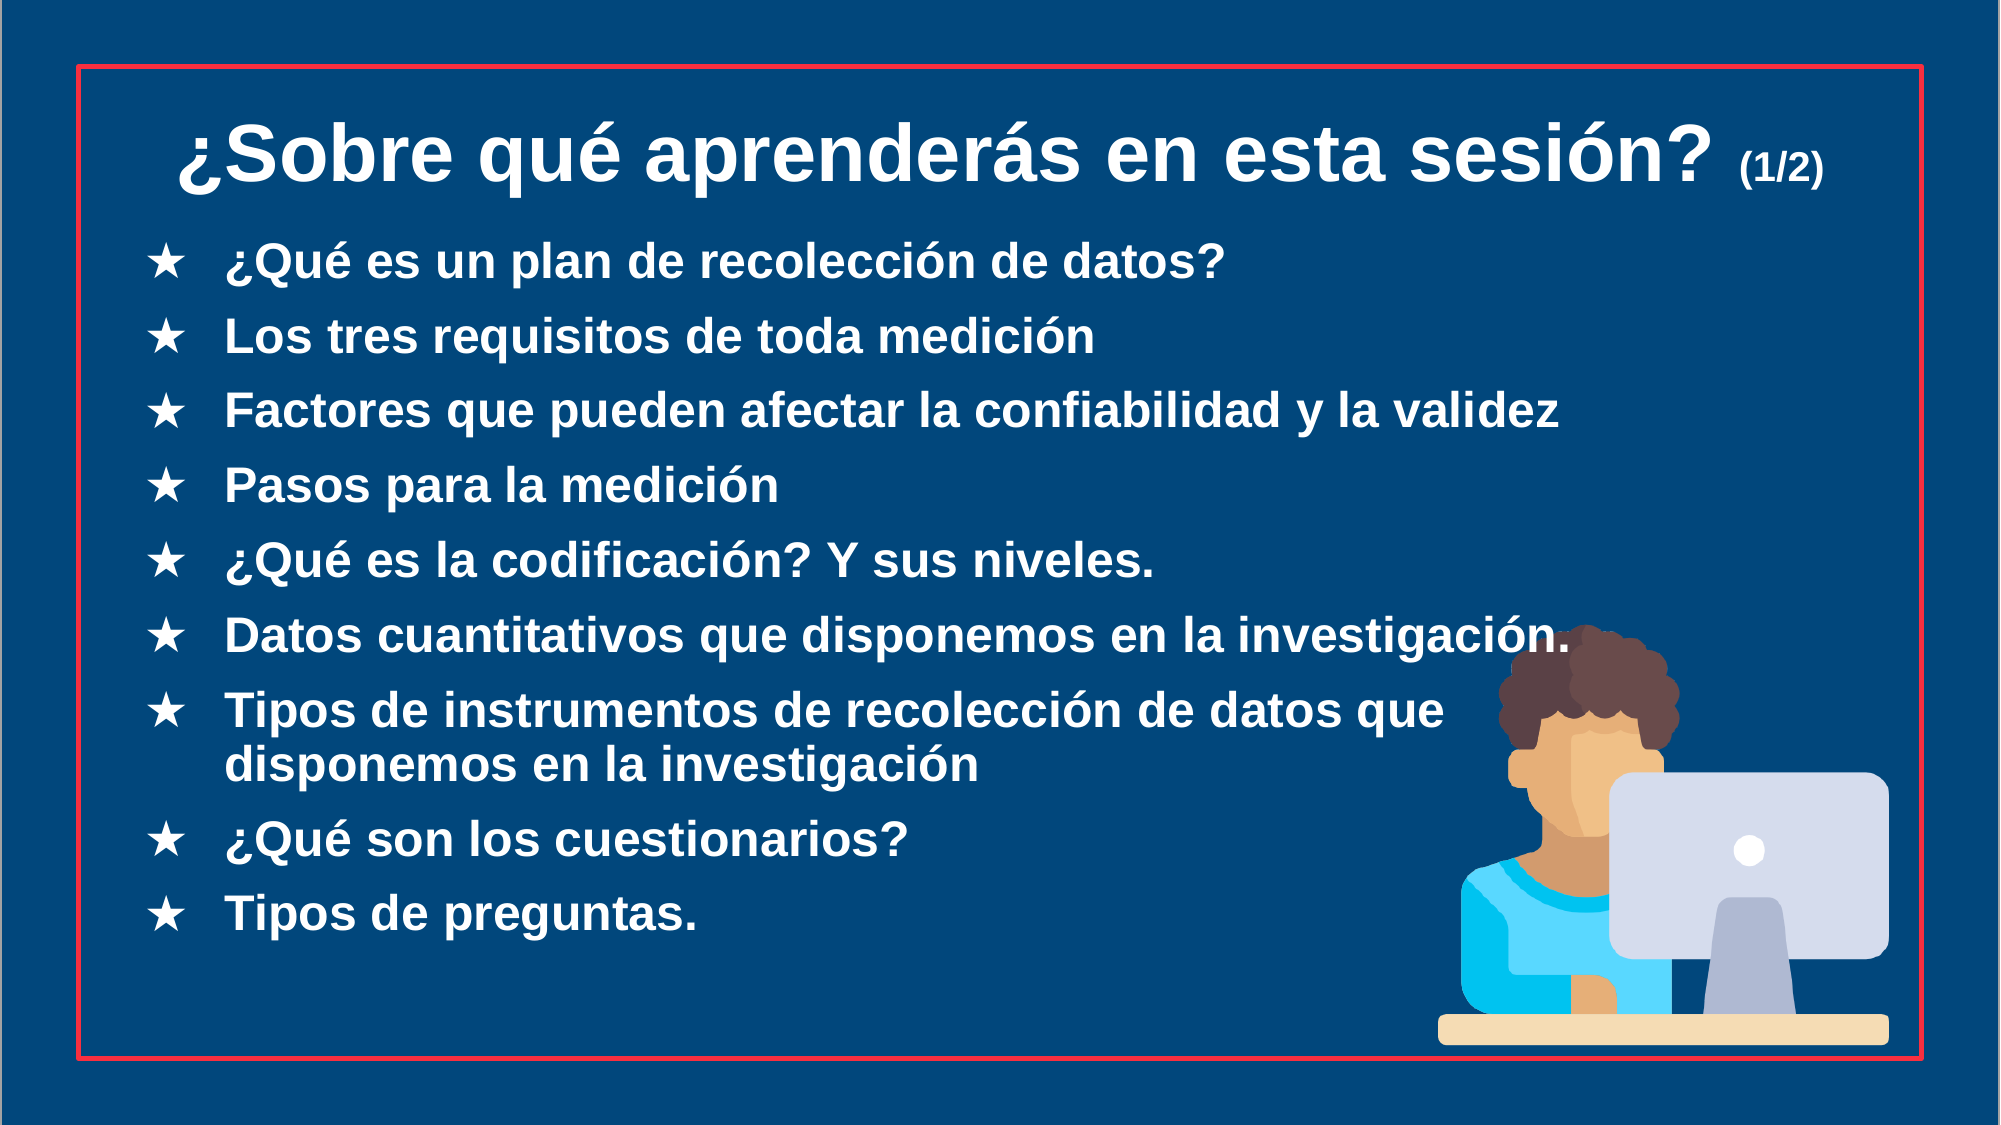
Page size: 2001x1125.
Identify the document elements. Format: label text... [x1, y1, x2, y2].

text_box [77, 64, 1923, 1061]
picture [1438, 609, 1889, 1060]
text_box ¿Qué es un plan de recolección de datos? Los tres requisitos de toda medición Factores que pueden afectar la confiabilidad y la validez Pasos para la medición ¿Qué es la codificación? Y sus niveles. Datos cuantitativos que disponemos en la investigación. Tipos de instrumentos de recolección de datos que disponemos en la investigación ¿Qué son los cuestionarios? Tipos de preguntas. [114, 227, 1603, 1078]
text_box [0, 0, 2000, 1125]
